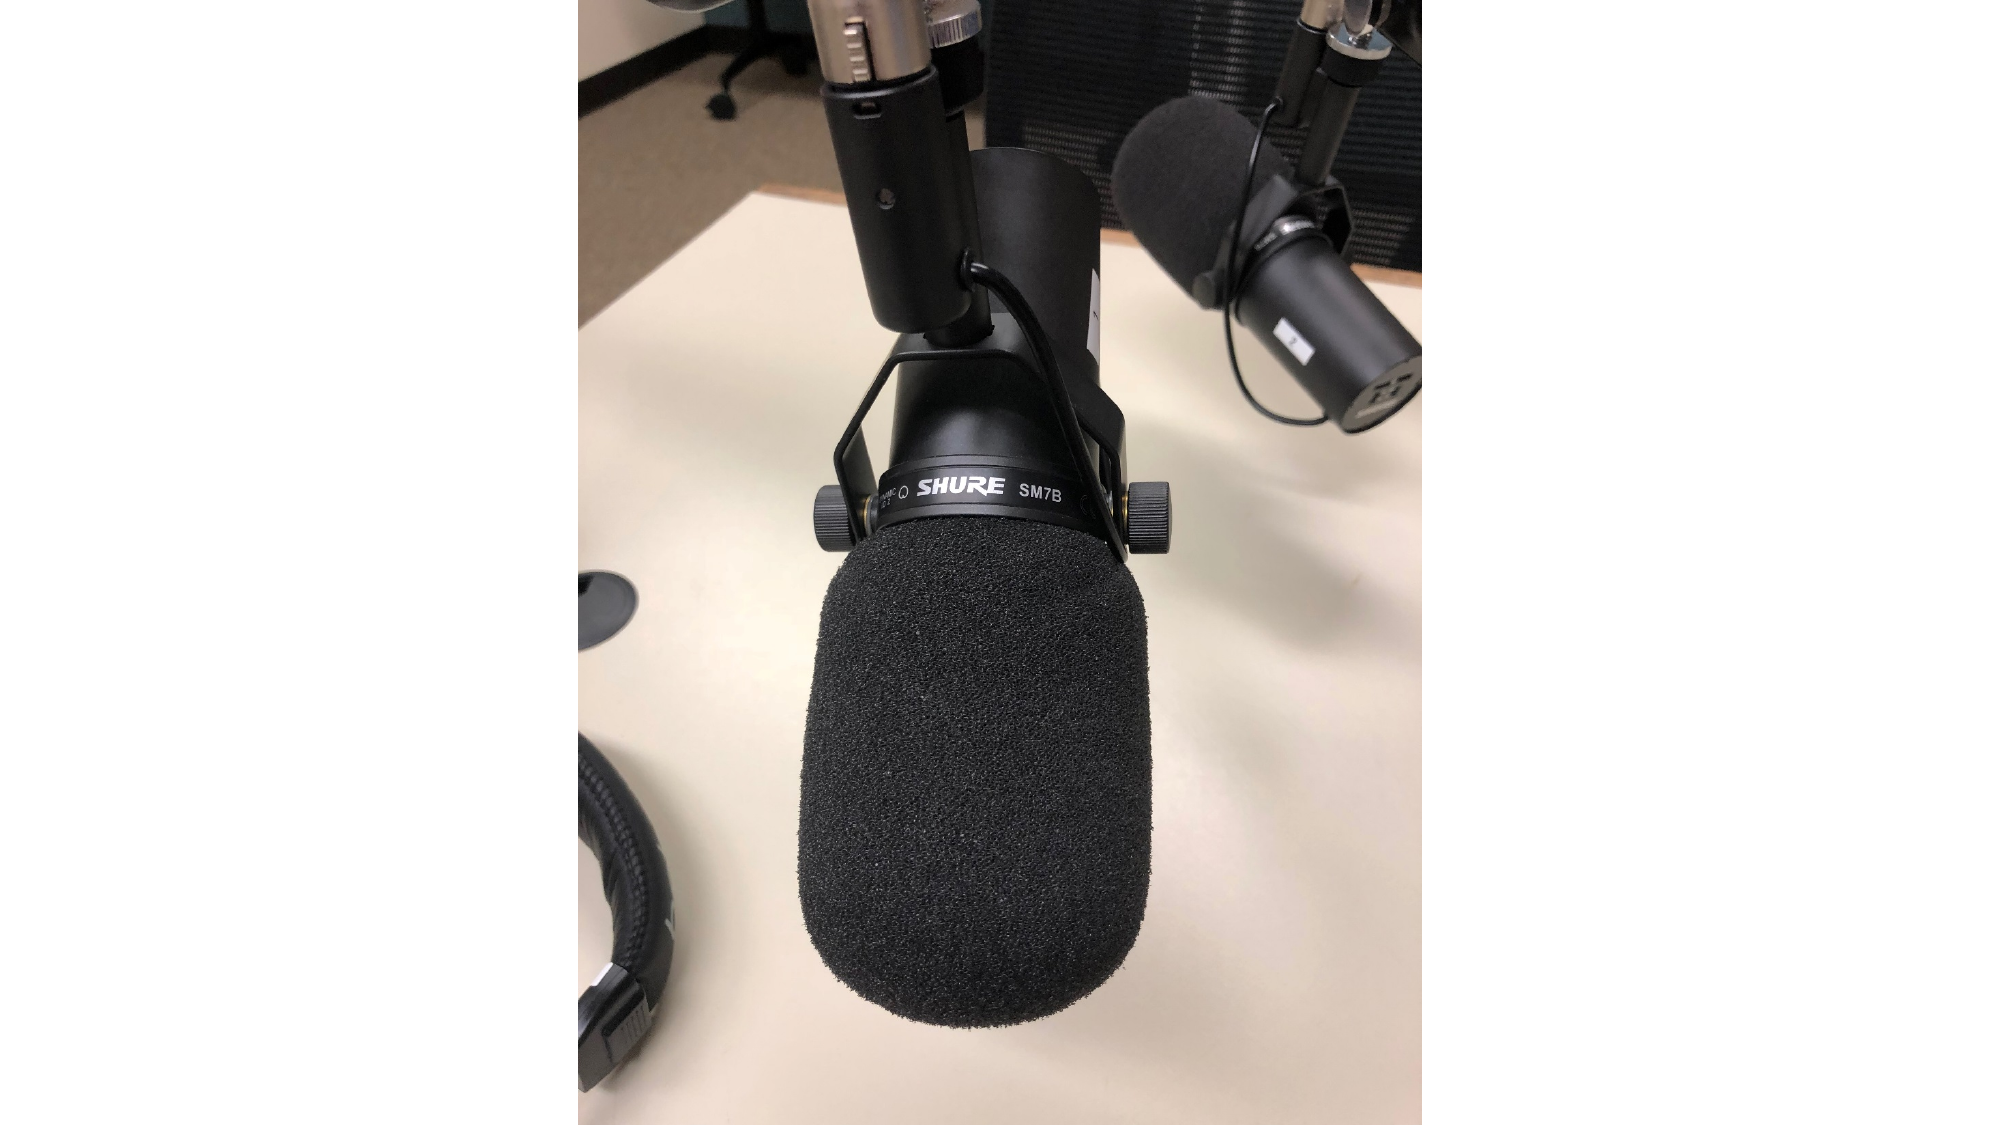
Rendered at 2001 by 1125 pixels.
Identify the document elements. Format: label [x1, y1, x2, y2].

picture [578, 0, 1422, 1125]
